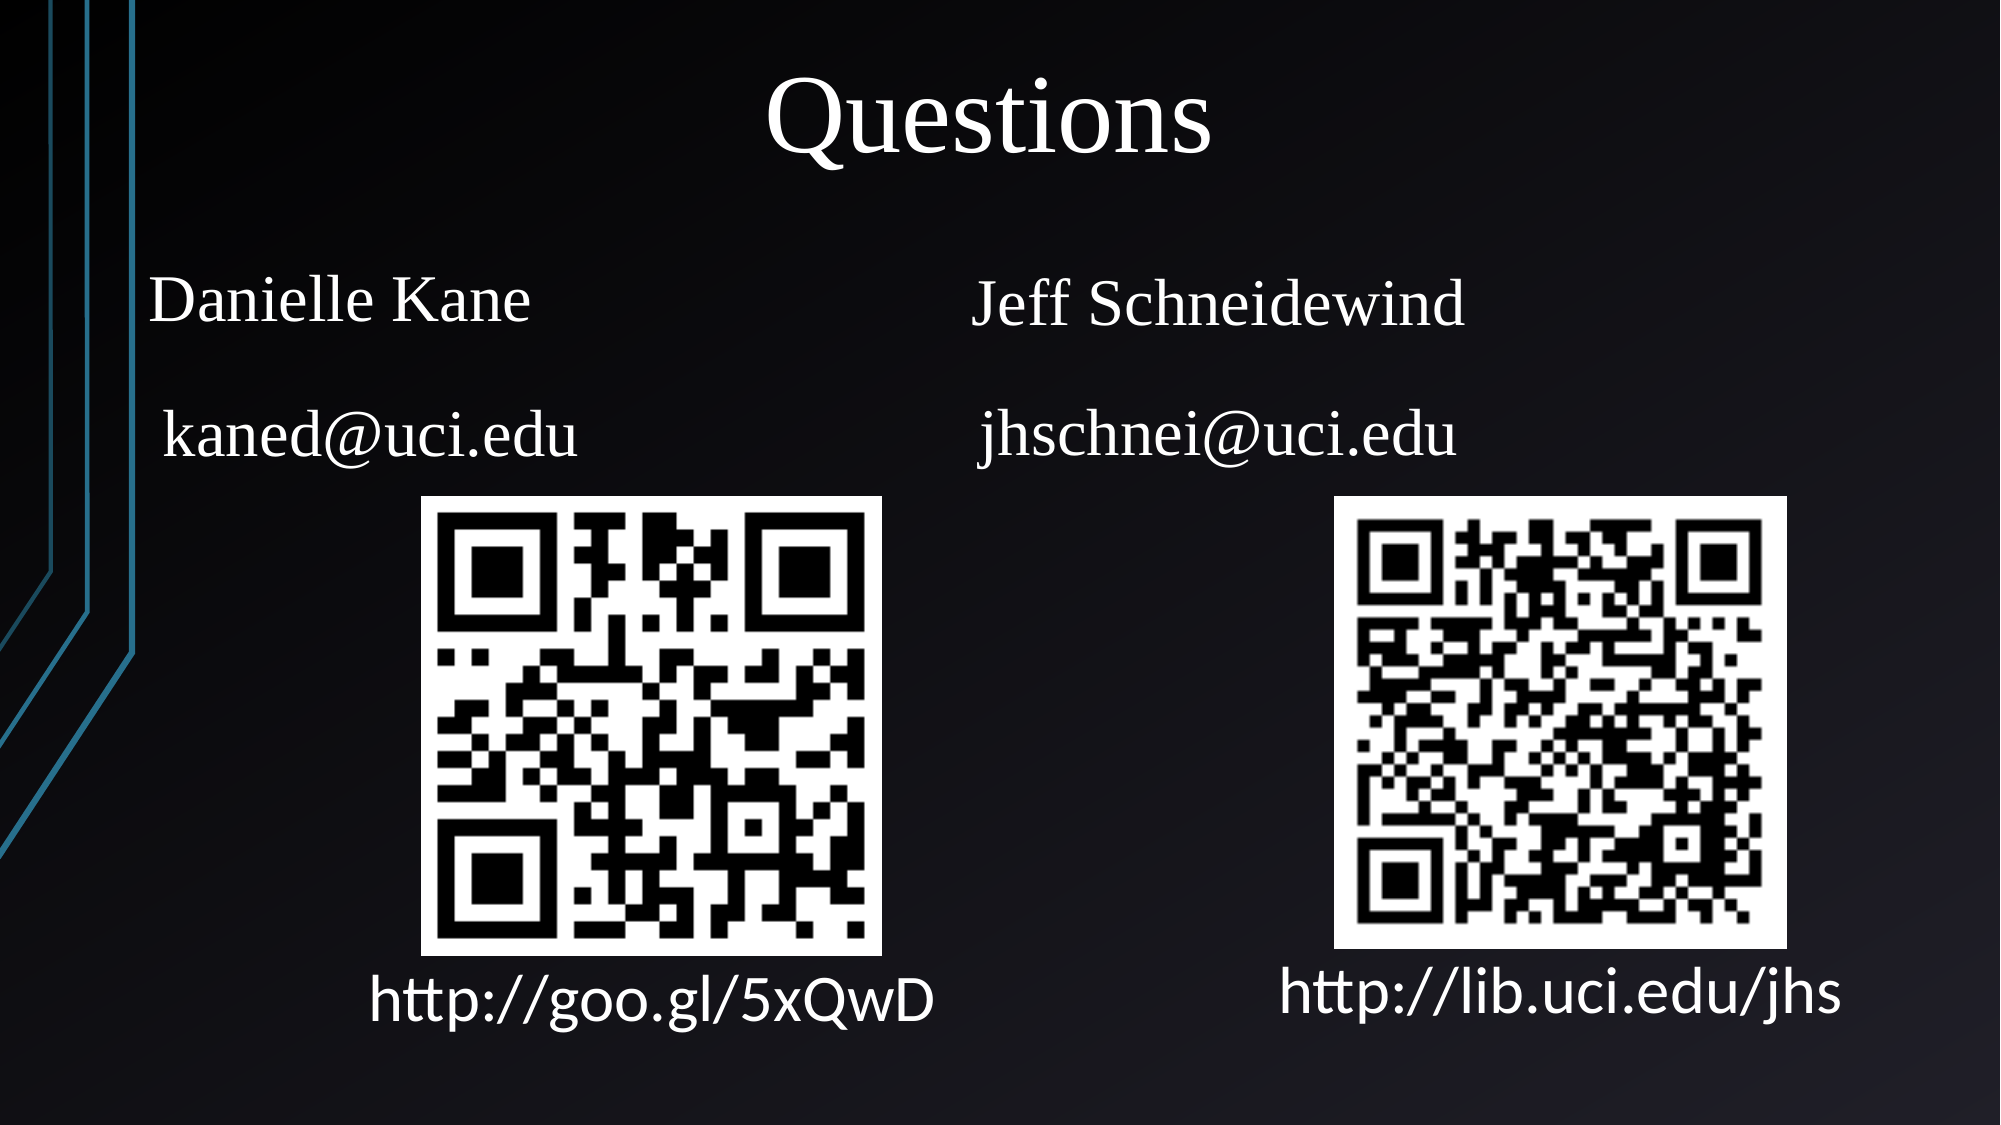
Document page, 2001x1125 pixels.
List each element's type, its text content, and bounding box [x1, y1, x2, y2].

title Questions [139, 0, 1840, 188]
text_box http://goo.gl/5xQwD [353, 947, 952, 1043]
list Danielle Kane kaned@uci.edu [149, 251, 594, 515]
picture [1334, 495, 1787, 949]
text_box Jeff Schneidewind jhschnei@uci.edu [955, 251, 1483, 527]
text_box http://lib.uci.edu/jhs [1060, 859, 2000, 1035]
picture [421, 495, 882, 956]
